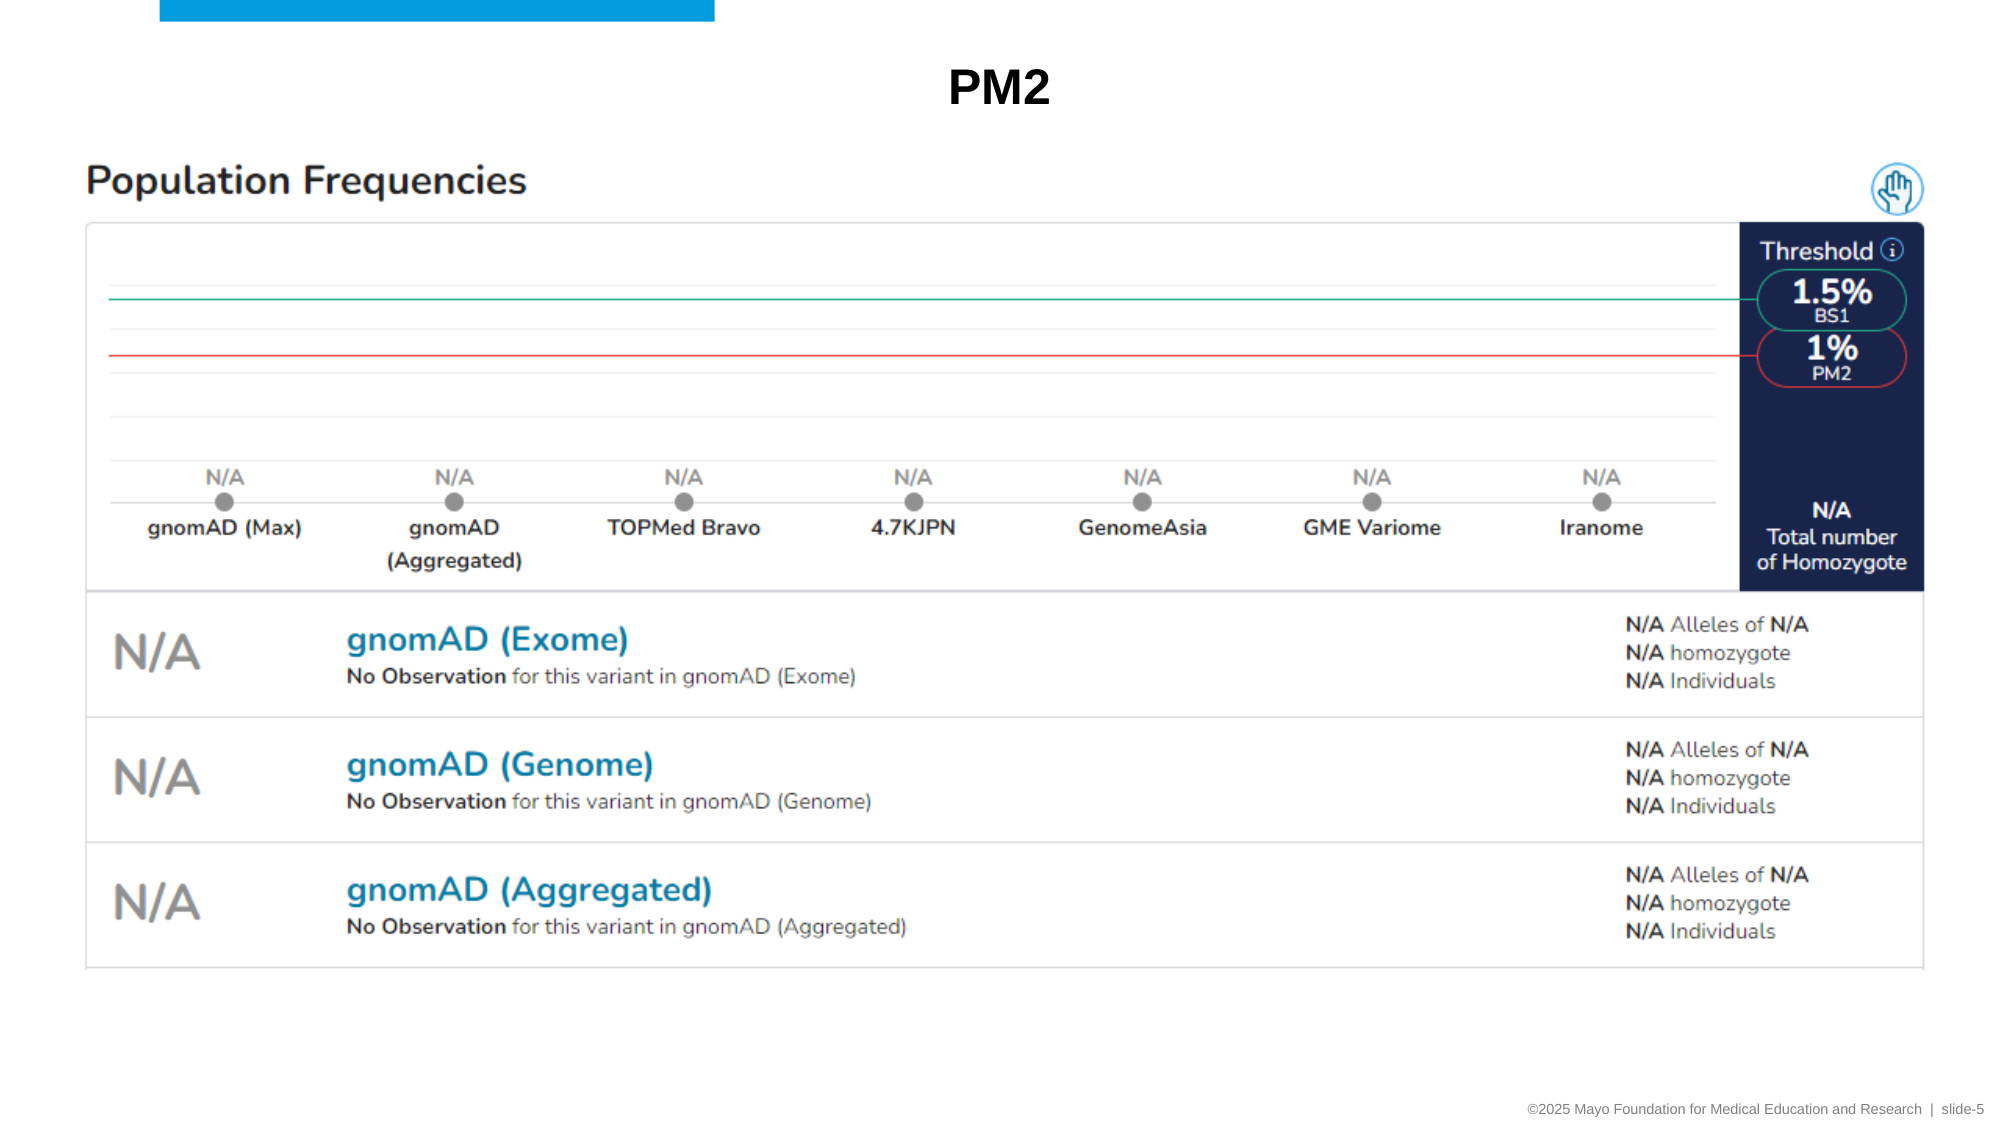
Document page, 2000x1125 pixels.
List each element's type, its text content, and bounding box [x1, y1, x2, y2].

picture [73, 155, 1926, 970]
text_box PM2 [933, 46, 1066, 122]
